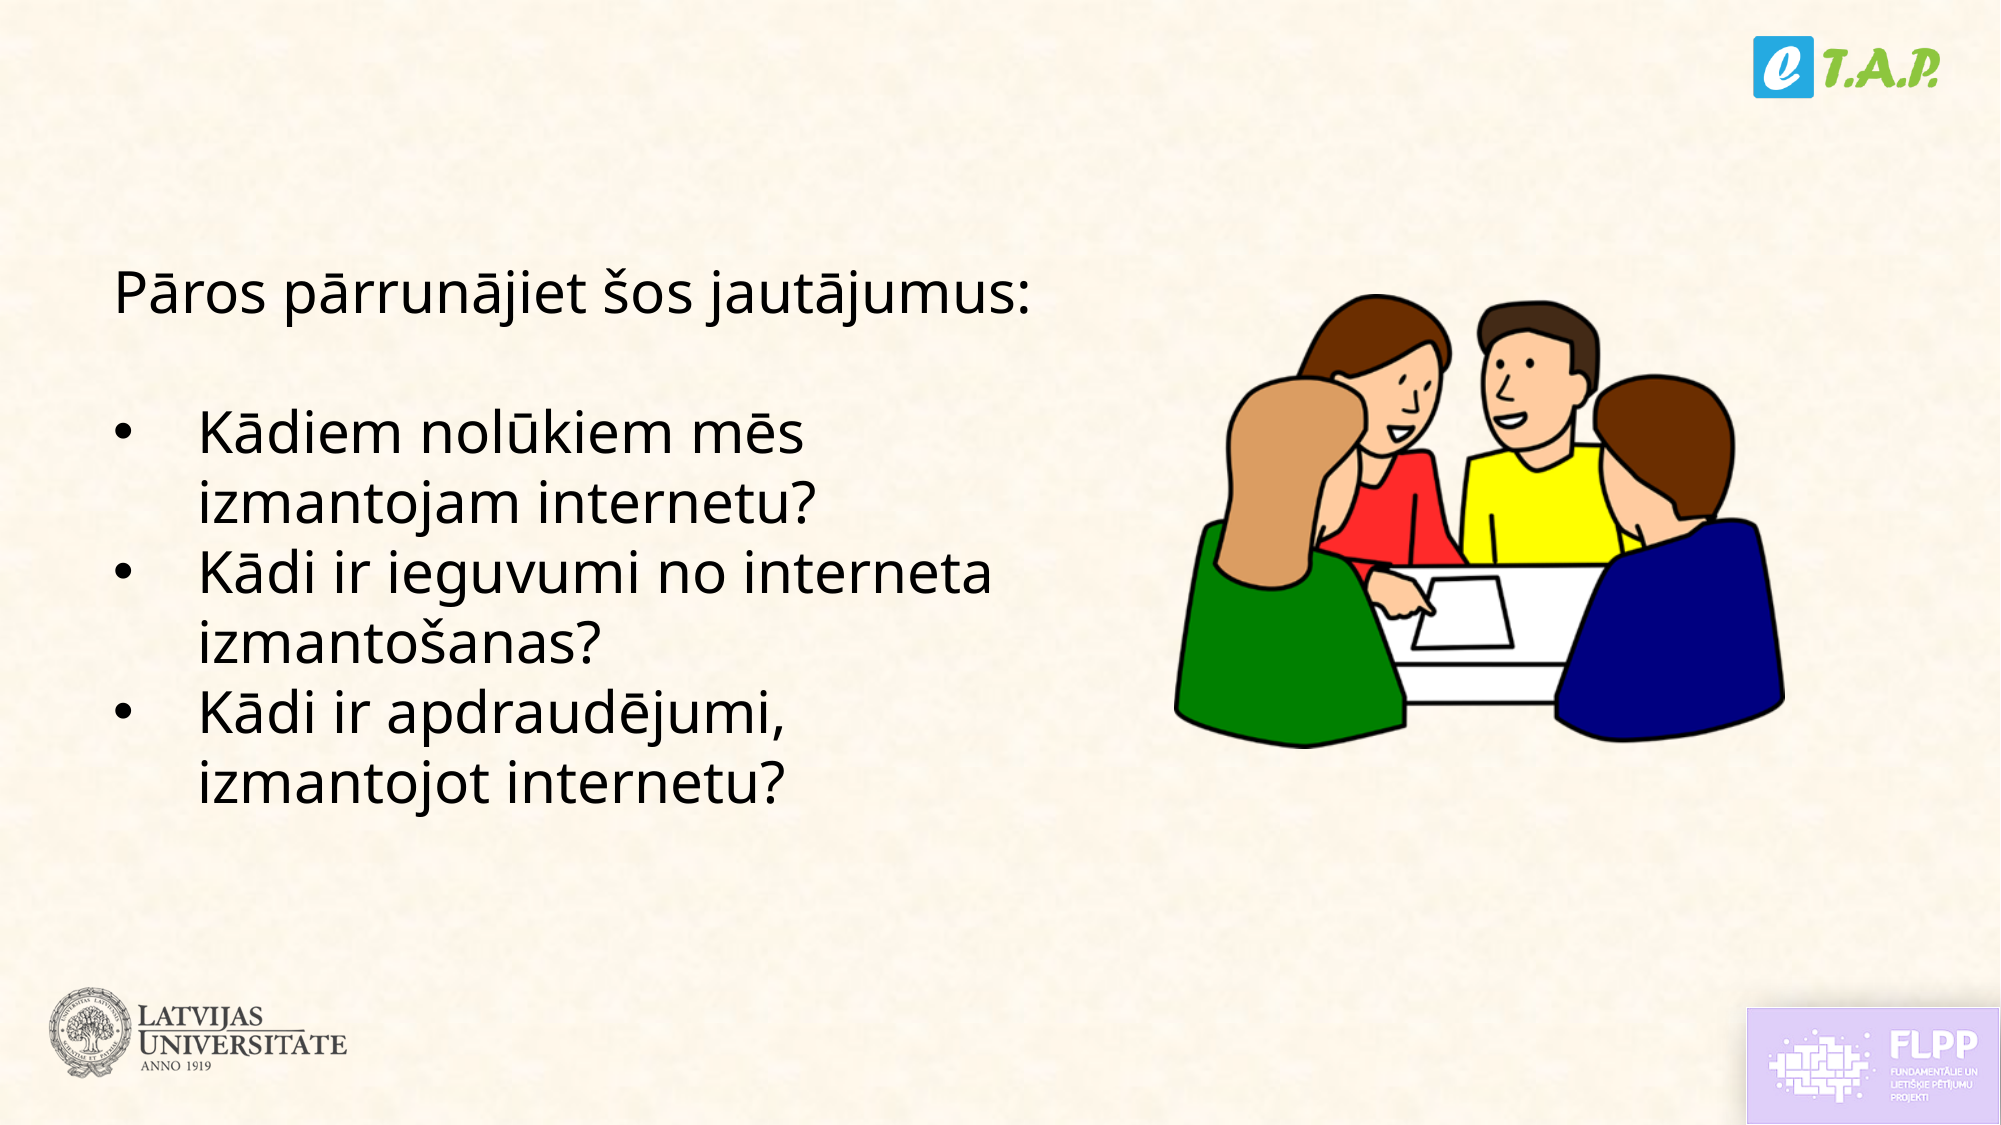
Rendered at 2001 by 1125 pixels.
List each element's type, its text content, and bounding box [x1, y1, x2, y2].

picture [1746, 1007, 2000, 1125]
text_box Pāros pārrunājiet šos jautājumus: Kādiem nolūkiem mēs izmantojam internetu? Kādi ir ieguvumi no interneta izmantošanas? Kādi ir apdraudējumi, izmantojot internetu? [98, 248, 1099, 823]
picture [1174, 294, 1785, 749]
picture [1693, 0, 2000, 130]
picture [24, 971, 371, 1094]
